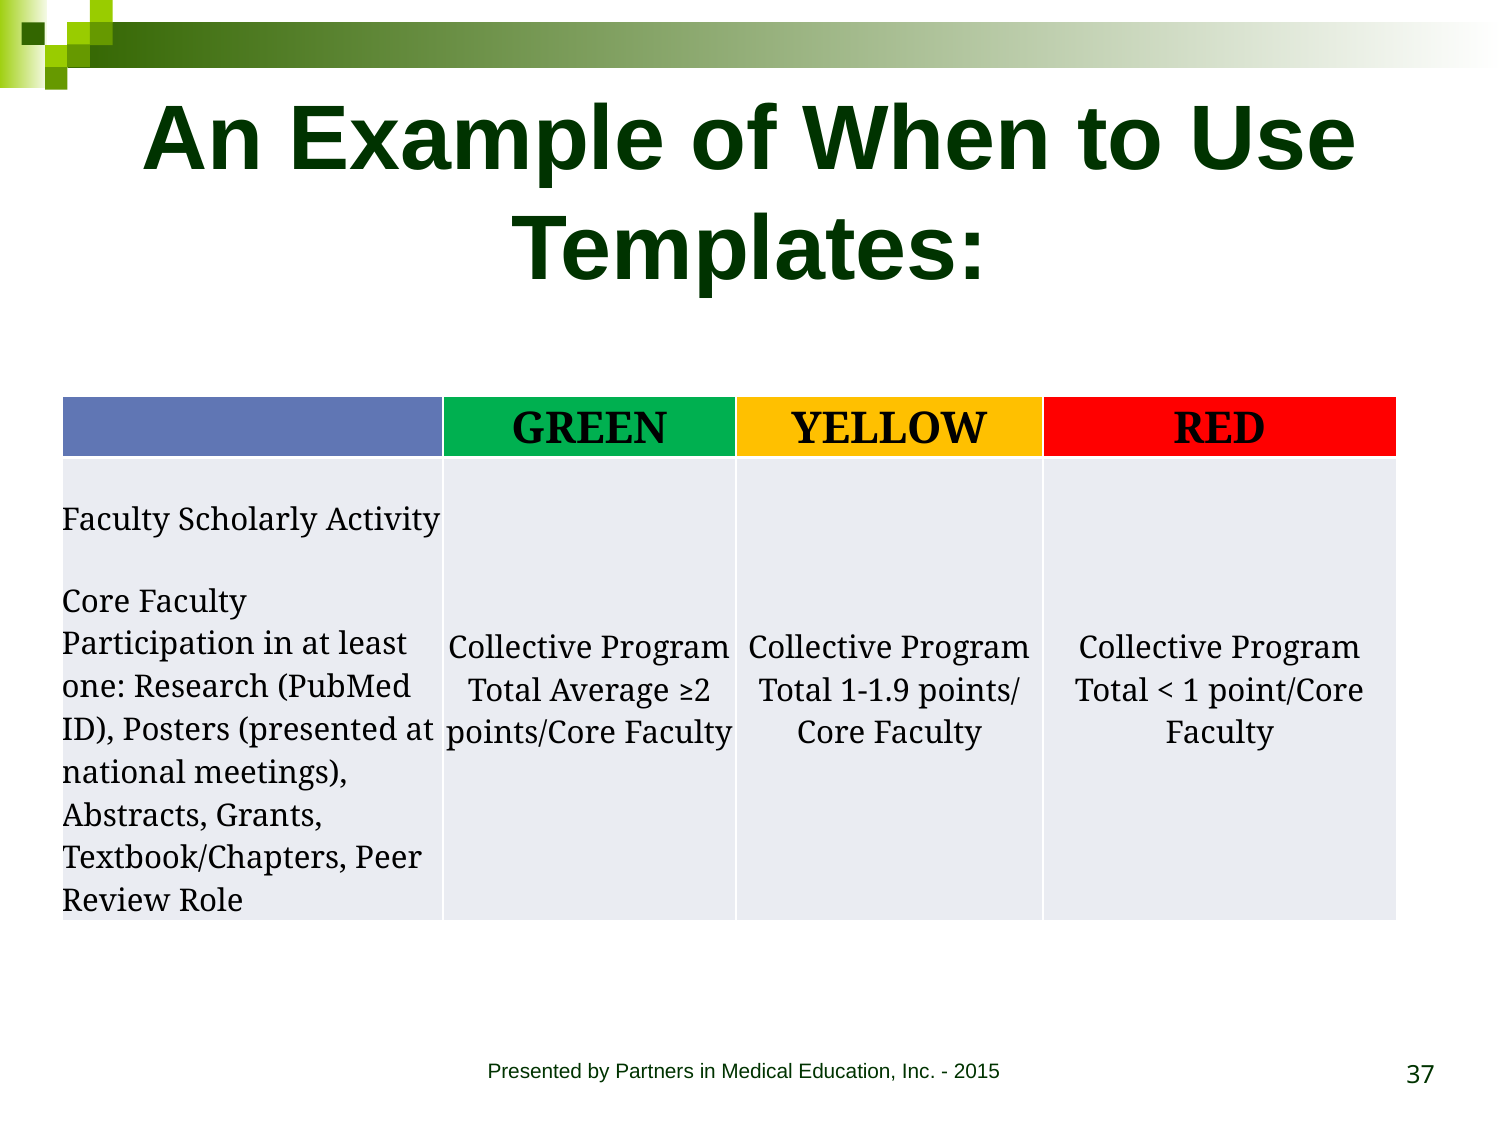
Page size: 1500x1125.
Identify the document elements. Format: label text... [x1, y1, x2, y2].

table_cell Core Faculty Participation in at least one: Research (PubMed ID), Posters (presented at national meetings), Abstracts, Grants, Textbook/Chapters, Peer Review Role [63, 579, 442, 920]
table_header [63, 397, 442, 456]
table_header GREEN [444, 397, 735, 456]
table_cell Collective Program Total Average ≥2 points/Core Faculty [444, 459, 735, 920]
table_header RED [1044, 397, 1396, 456]
title An Example of When to Use Templates: [75, 75, 1425, 300]
footer Presented by Partners in Medical Education, Inc. - 2015 [412, 1050, 1075, 1100]
table_cell Collective Program Total 1-1.9 points/ Core Faculty [737, 459, 1042, 920]
table_header YELLOW [737, 397, 1042, 456]
slide_number 37 [1100, 1025, 1450, 1100]
table_cell Faculty Scholarly Activity [63, 459, 442, 579]
table_cell Collective Program Total < 1 point/Core Faculty [1044, 459, 1396, 920]
